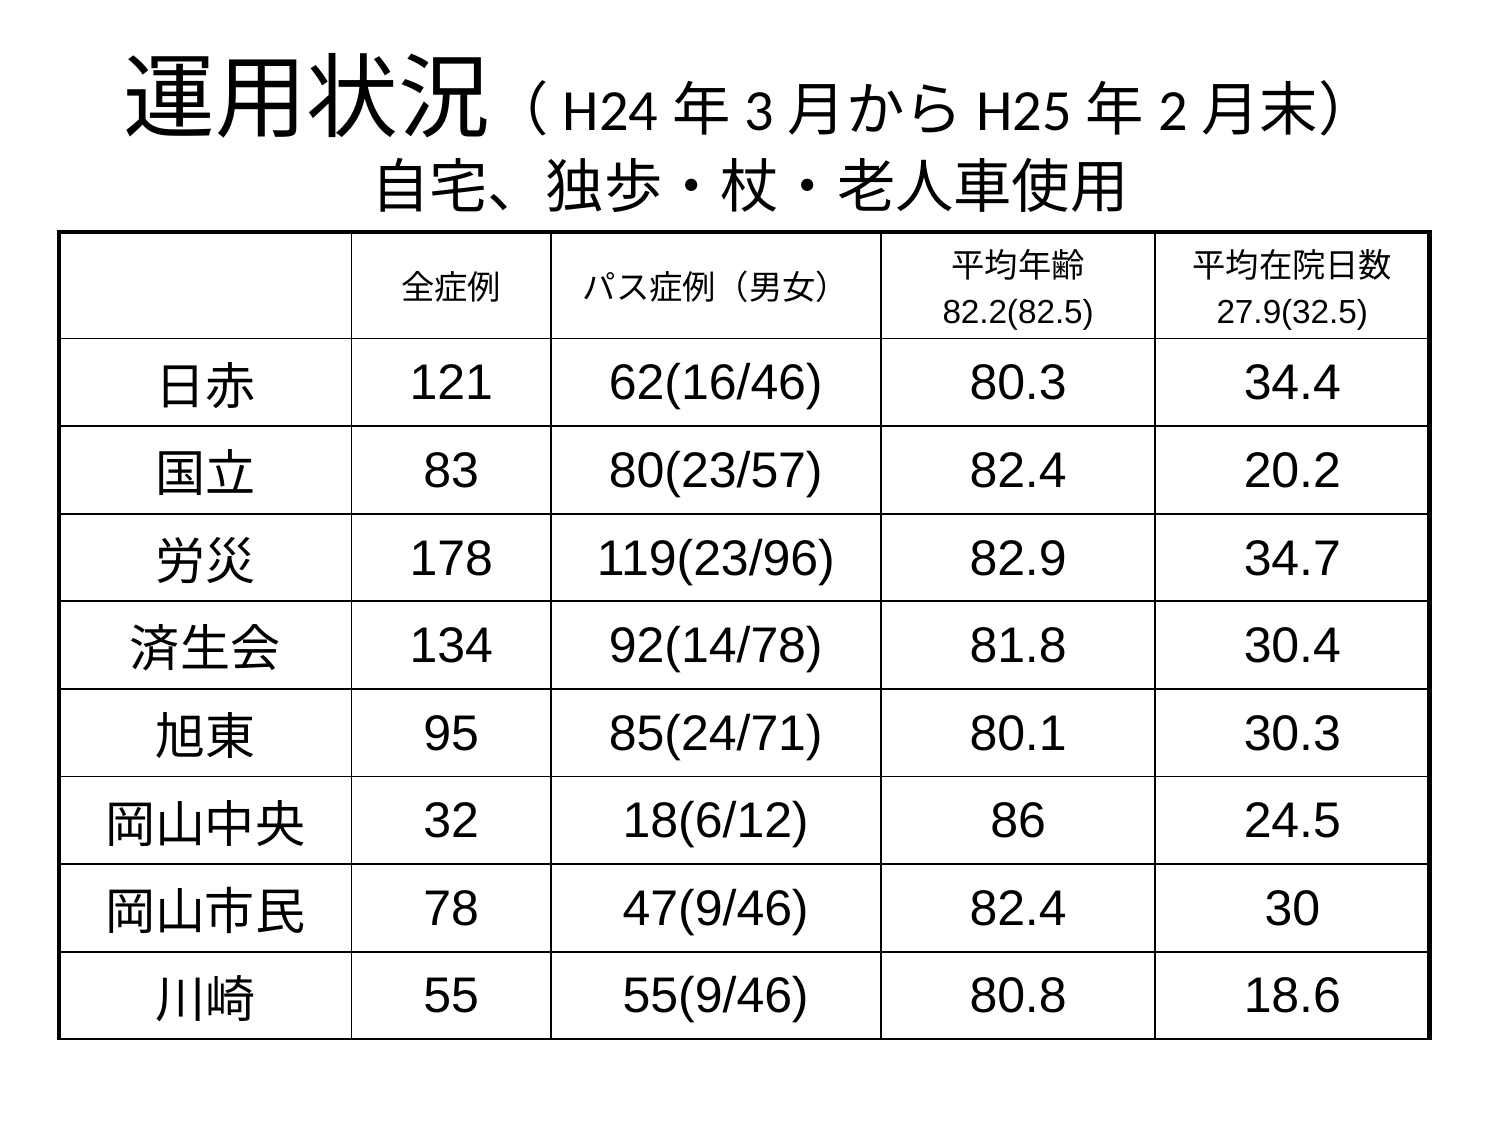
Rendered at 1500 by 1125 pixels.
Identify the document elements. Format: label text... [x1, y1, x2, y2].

table_cell 済生会 [61, 602, 351, 688]
table_cell 119(23/96) [552, 515, 880, 600]
table_cell 95 [352, 690, 550, 776]
table_cell 34.4 [1156, 339, 1427, 425]
table_cell 34.7 [1156, 515, 1427, 600]
table_cell 労災 [61, 515, 351, 600]
table_cell 178 [352, 515, 550, 600]
table_cell 国立 [61, 427, 351, 513]
table_cell 日赤 [61, 339, 351, 425]
table_cell 82.4 [882, 427, 1154, 513]
table_cell 30 [1156, 865, 1427, 951]
table_cell 30.4 [1156, 602, 1427, 688]
table_cell 30.3 [1156, 690, 1427, 776]
table_header 平均在院日数 27.9(32.5) [1156, 234, 1427, 338]
table_cell 55 [352, 953, 550, 1038]
table_cell 82.9 [882, 515, 1154, 600]
table_cell 岡山市民 [61, 865, 351, 951]
table_cell 80(23/57) [552, 427, 880, 513]
table_cell 83 [352, 427, 550, 513]
table_cell 24.5 [1156, 777, 1427, 863]
table_cell 47(9/46) [552, 865, 880, 951]
table_cell 81.8 [882, 602, 1154, 688]
table_cell 旭東 [61, 690, 351, 776]
table_cell 82.4 [882, 865, 1154, 951]
table_header パス症例（男女） [552, 234, 880, 338]
table_cell 134 [352, 602, 550, 688]
table_cell 86 [882, 777, 1154, 863]
table_cell 80.8 [882, 953, 1154, 1038]
table_header [61, 234, 351, 338]
table_cell 78 [352, 865, 550, 951]
table_cell 18.6 [1156, 953, 1427, 1038]
table_cell 32 [352, 777, 550, 863]
title 運用状況（H24年3月からH25年2月末） 自宅、独歩・杖・老人車使用 [74, 34, 1426, 223]
table_cell 121 [352, 339, 550, 425]
table_cell 岡山中央 [61, 777, 351, 863]
table_cell 62(16/46) [552, 339, 880, 425]
table_cell 92(14/78) [552, 602, 880, 688]
table_cell 85(24/71) [552, 690, 880, 776]
table_cell 18(6/12) [552, 777, 880, 863]
table_cell 川崎 [61, 953, 351, 1038]
table_cell 20.2 [1156, 427, 1427, 513]
table_header 平均年齢 82.2(82.5) [882, 234, 1154, 338]
table_cell 55(9/46) [552, 953, 880, 1038]
table_cell 80.3 [882, 339, 1154, 425]
table_header 全症例 [352, 234, 550, 338]
table_cell 80.1 [882, 690, 1154, 776]
